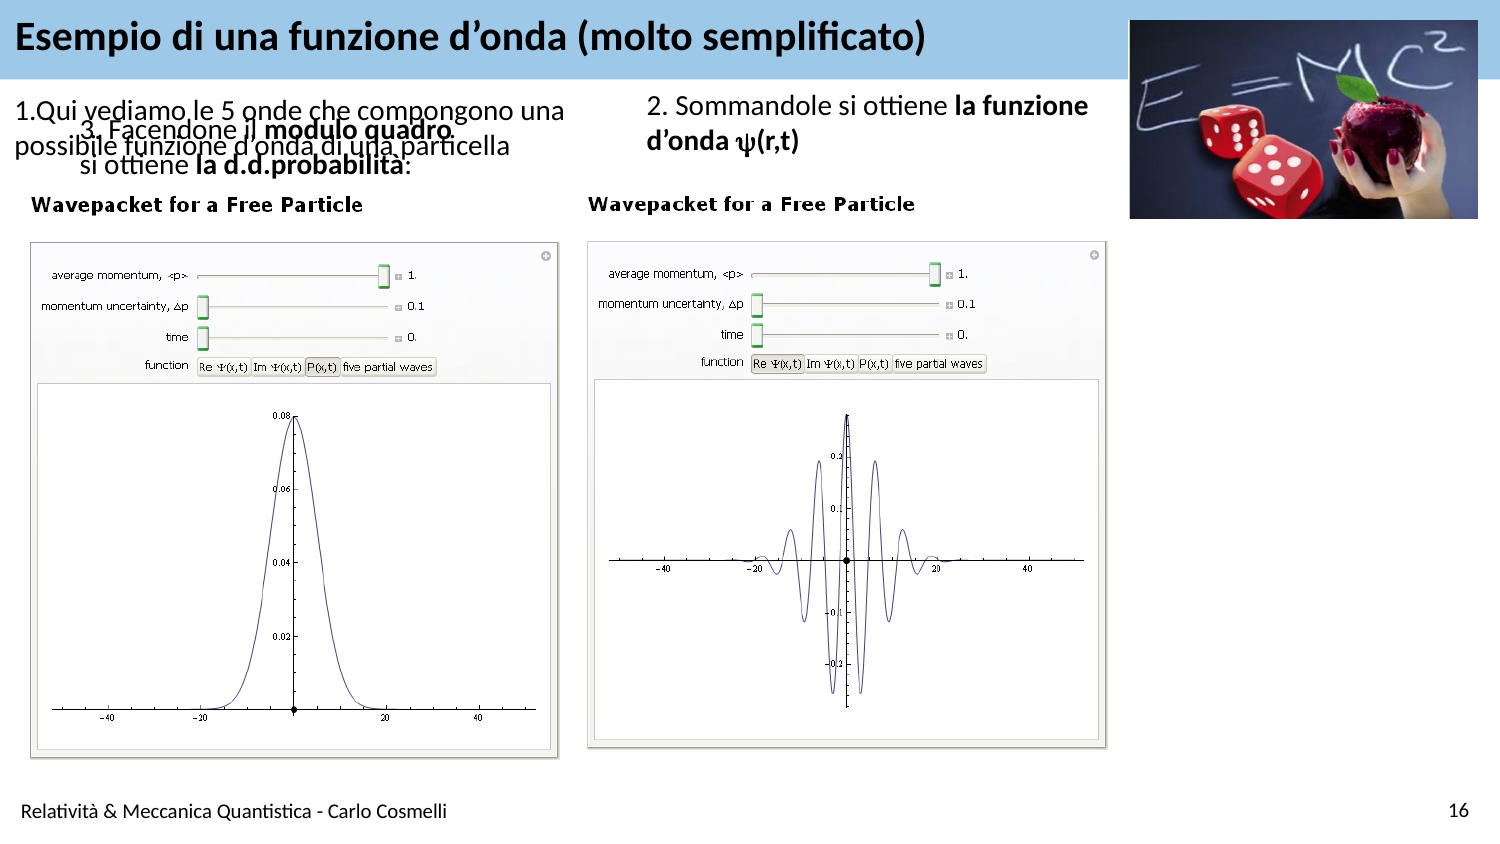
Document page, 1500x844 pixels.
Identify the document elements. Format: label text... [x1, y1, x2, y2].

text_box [17, 102, 570, 763]
slide_number 16 [1423, 788, 1484, 830]
footer Relatività & Meccanica Quantistica - Carlo Cosmelli [5, 788, 621, 833]
picture [1127, 19, 1478, 219]
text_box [0, 84, 563, 753]
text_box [568, 79, 1113, 753]
title Esempio di una funzione d’onda (molto semplificato) [0, 0, 1022, 68]
text_box [0, 0, 1500, 81]
